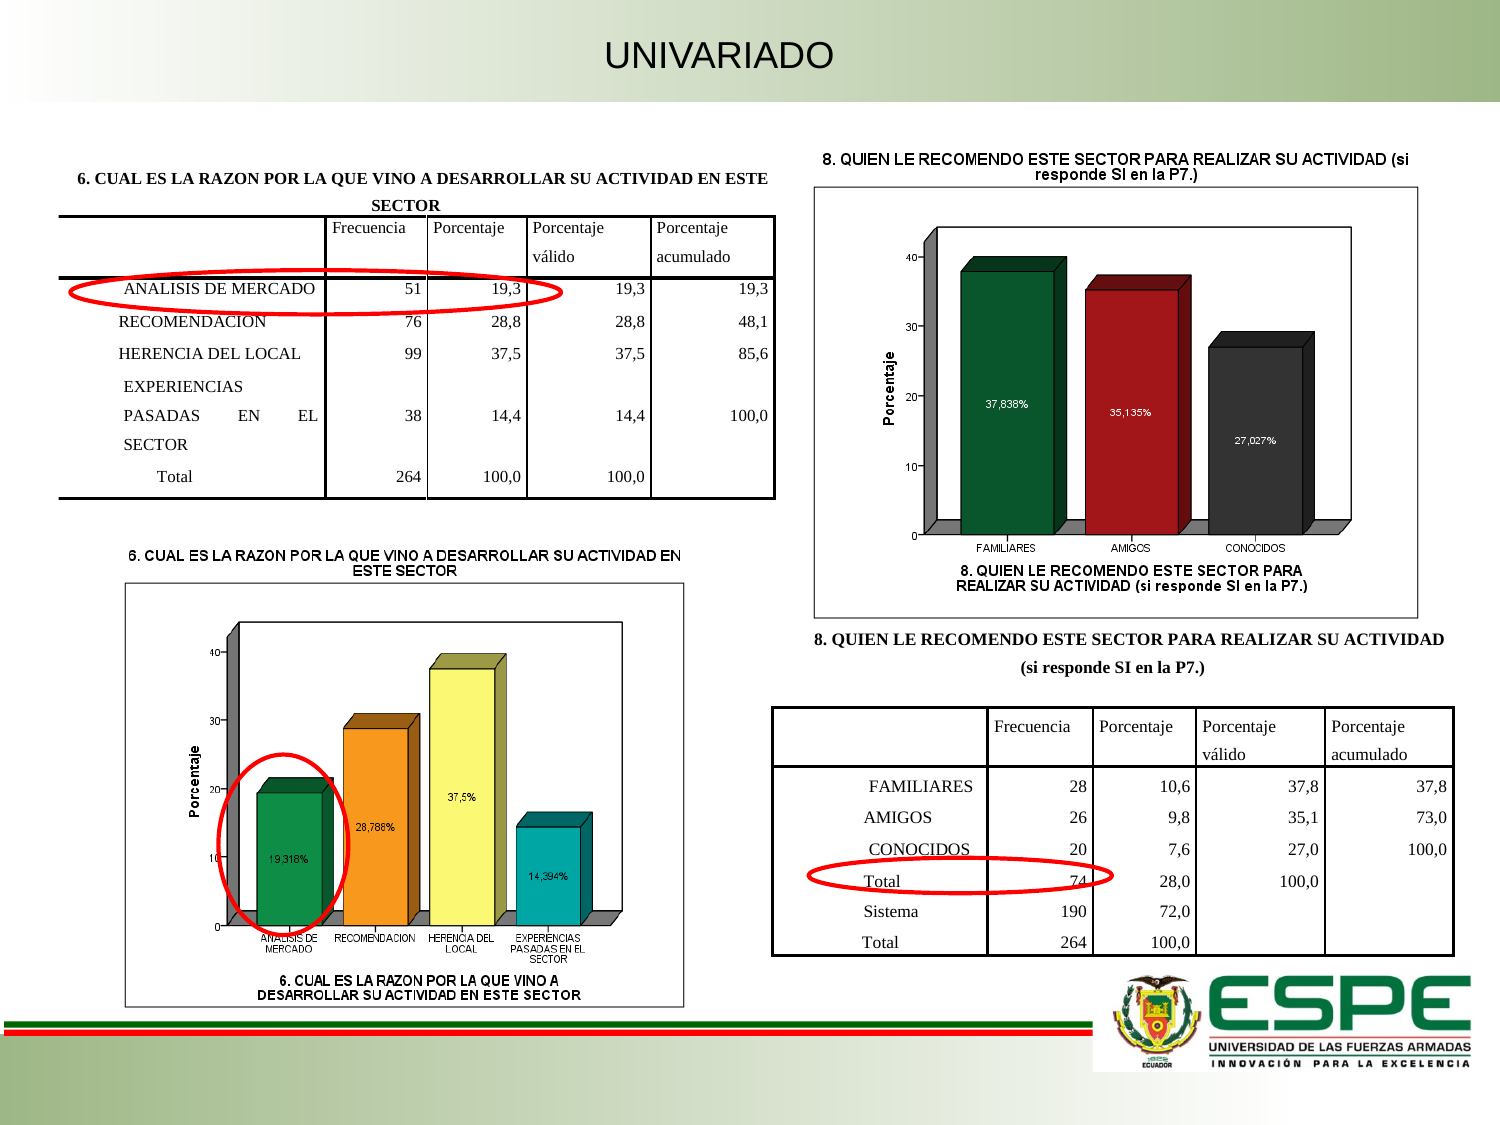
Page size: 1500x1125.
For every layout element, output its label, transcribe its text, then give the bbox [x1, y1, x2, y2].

picture [58, 160, 795, 1013]
text_box UNIVARIADO [589, 23, 857, 84]
picture [749, 136, 1495, 1072]
